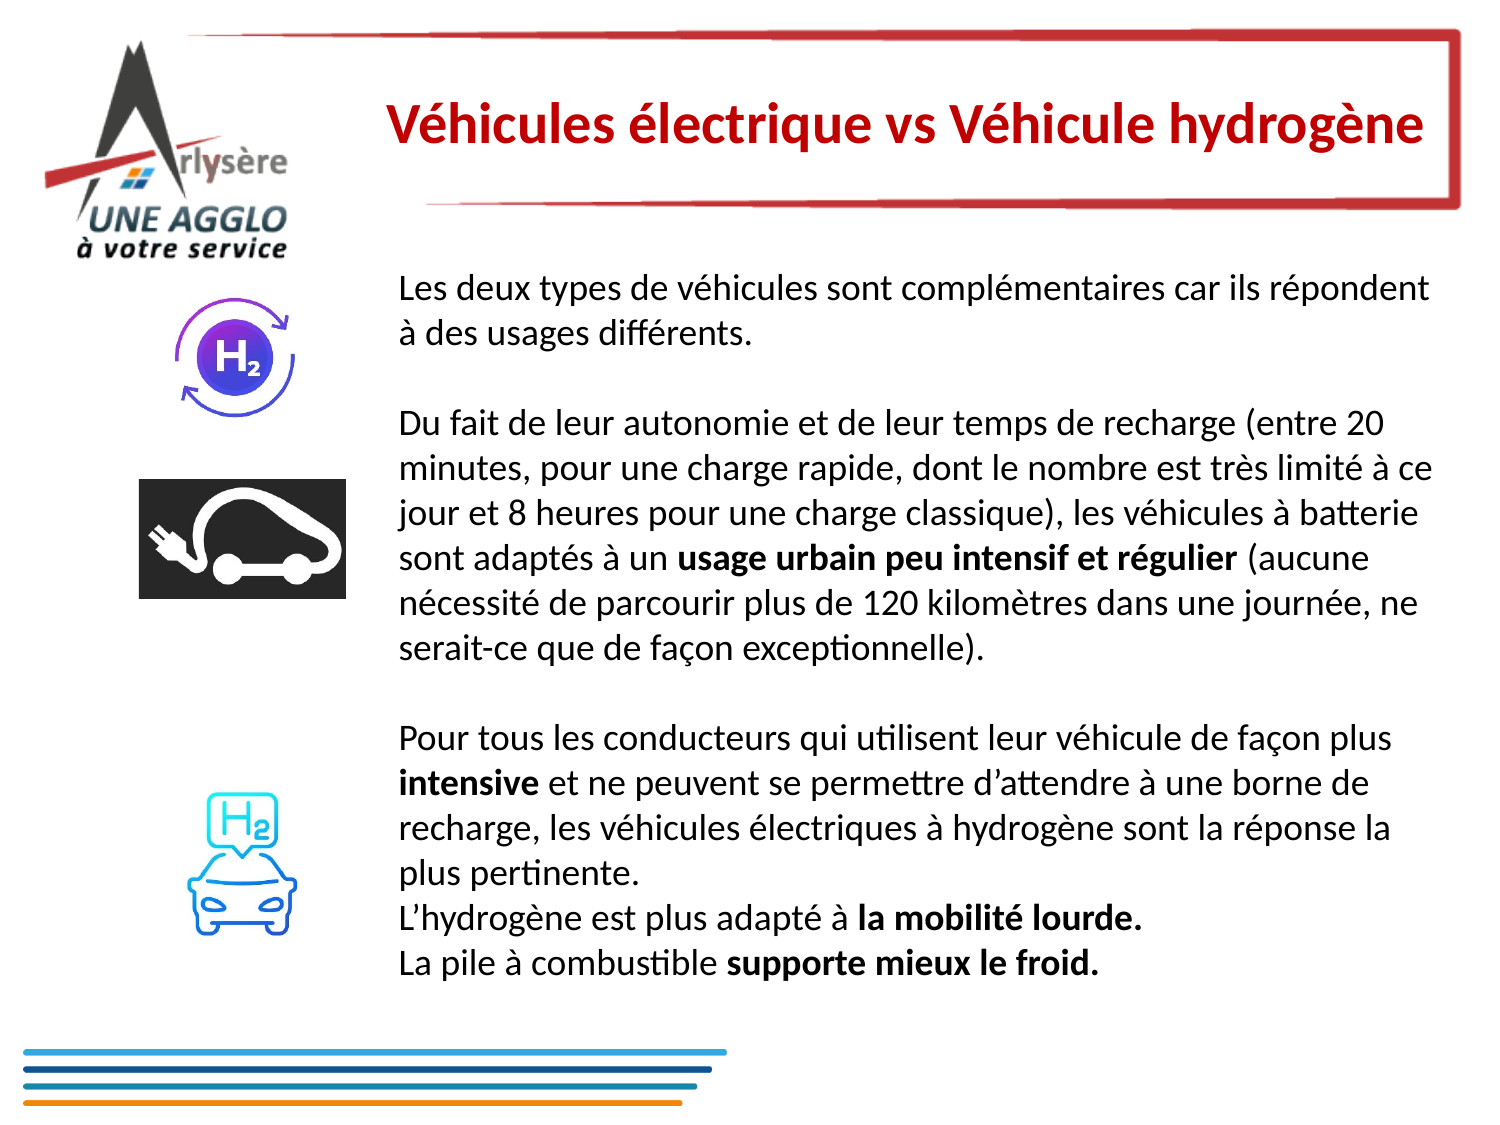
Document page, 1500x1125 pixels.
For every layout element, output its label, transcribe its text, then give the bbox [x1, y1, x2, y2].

picture [138, 479, 347, 599]
picture [182, 786, 303, 939]
picture [17, 21, 1483, 419]
text_box Véhicules électrique vs Véhicule hydrogène [371, 78, 1500, 163]
text_box Les deux types de véhicules sont complémentaires car ils répondent à des usages différents. Du fait de leur autonomie et de leur temps de recharge (entre 20 minutes, pour une charge rapide, dont le nombre est très limité à ce jour et 8 heures pour une charge classique), les véhicules à batterie sont adaptés à un usage urbain peu intensif et régulier (aucune nécessité de parcourir plus de 120 kilomètres dans une journée, ne serait-ce que de façon exceptionnelle). Pour tous les conducteurs qui utilisent leur véhicule de façon plus intensive et ne peuvent se permettre d’attendre à une borne de recharge, les véhicules électriques à hydrogène sont la réponse la plus pertinente. L’hydrogène est plus adapté à la mobilité lourde. La pile à combustible supporte mieux le froid. [383, 255, 1459, 991]
picture [23, 1049, 727, 1106]
